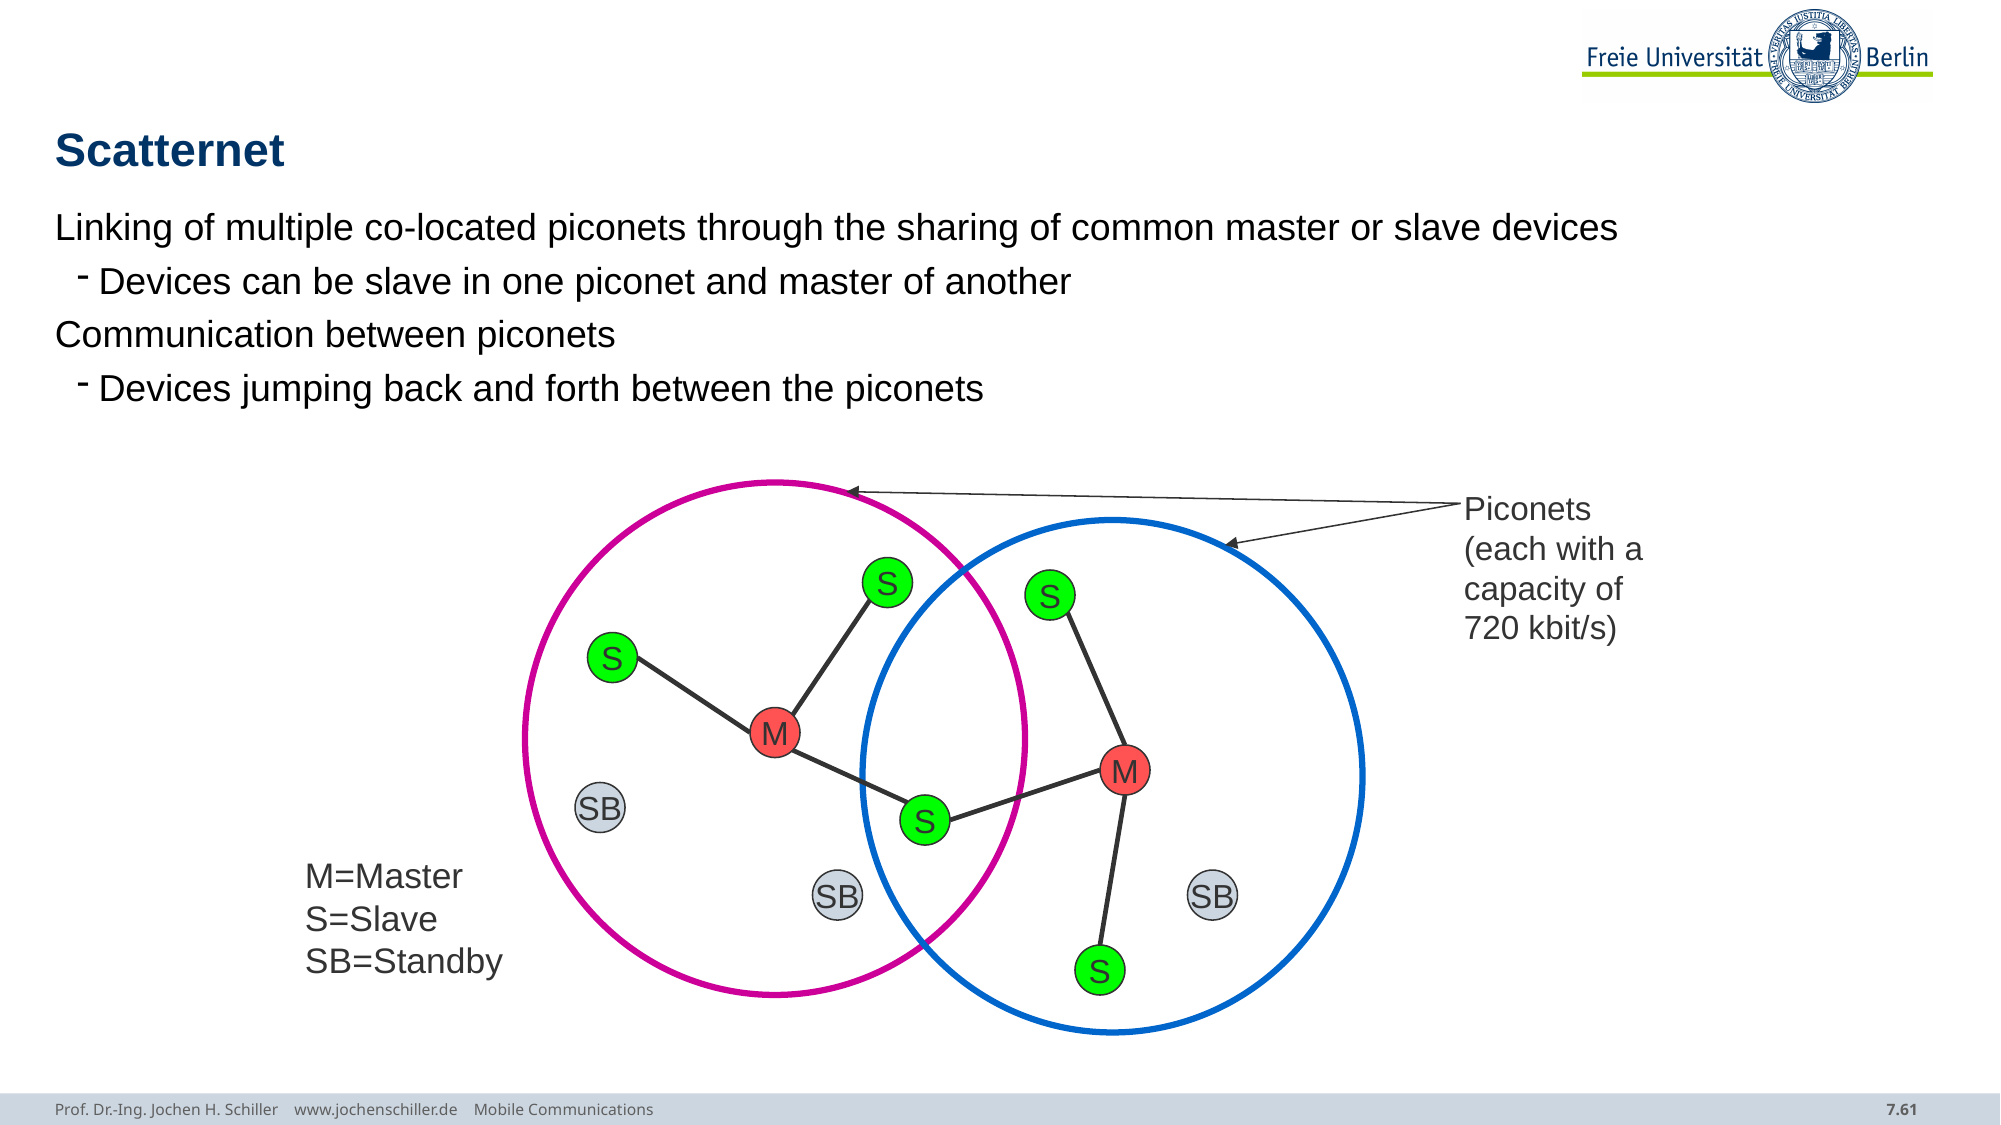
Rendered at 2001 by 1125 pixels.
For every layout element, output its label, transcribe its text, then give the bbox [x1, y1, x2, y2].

text_box [1224, 503, 1461, 549]
text_box SB [575, 782, 626, 833]
text_box S [587, 632, 638, 683]
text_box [949, 769, 1101, 821]
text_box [1099, 794, 1126, 946]
text_box Piconets (each with a capacity of 720 kbit/s) [1449, 479, 1668, 655]
title Scatternet [54, 117, 1946, 188]
text_box [846, 485, 1456, 504]
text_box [1067, 612, 1126, 746]
text_box M=Master S=Slave SB=Standby [288, 845, 520, 989]
footer Prof. Dr.-Ing. Jochen H. Schiller www.jochenschiller.de Mobile Communications [54, 1091, 1363, 1125]
text_box M [750, 707, 801, 758]
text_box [637, 657, 751, 733]
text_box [792, 599, 870, 715]
text_box SB [1187, 870, 1238, 921]
text_box S [862, 557, 913, 608]
picture [1582, 9, 1933, 103]
text_box S [900, 795, 949, 846]
text_box SB [812, 870, 863, 921]
text_box [525, 482, 964, 995]
text_box S [1074, 945, 1126, 996]
text_box [864, 519, 1363, 1033]
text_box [792, 749, 908, 803]
text_box M [1100, 745, 1151, 795]
list Linking of multiple co-located piconets through the sharing of common master or slave devices Devices can be slave in one piconet and master of another Communication between piconets Devices jumping back and forth between the piconets [54, 201, 1946, 1064]
text_box S [1025, 570, 1076, 621]
